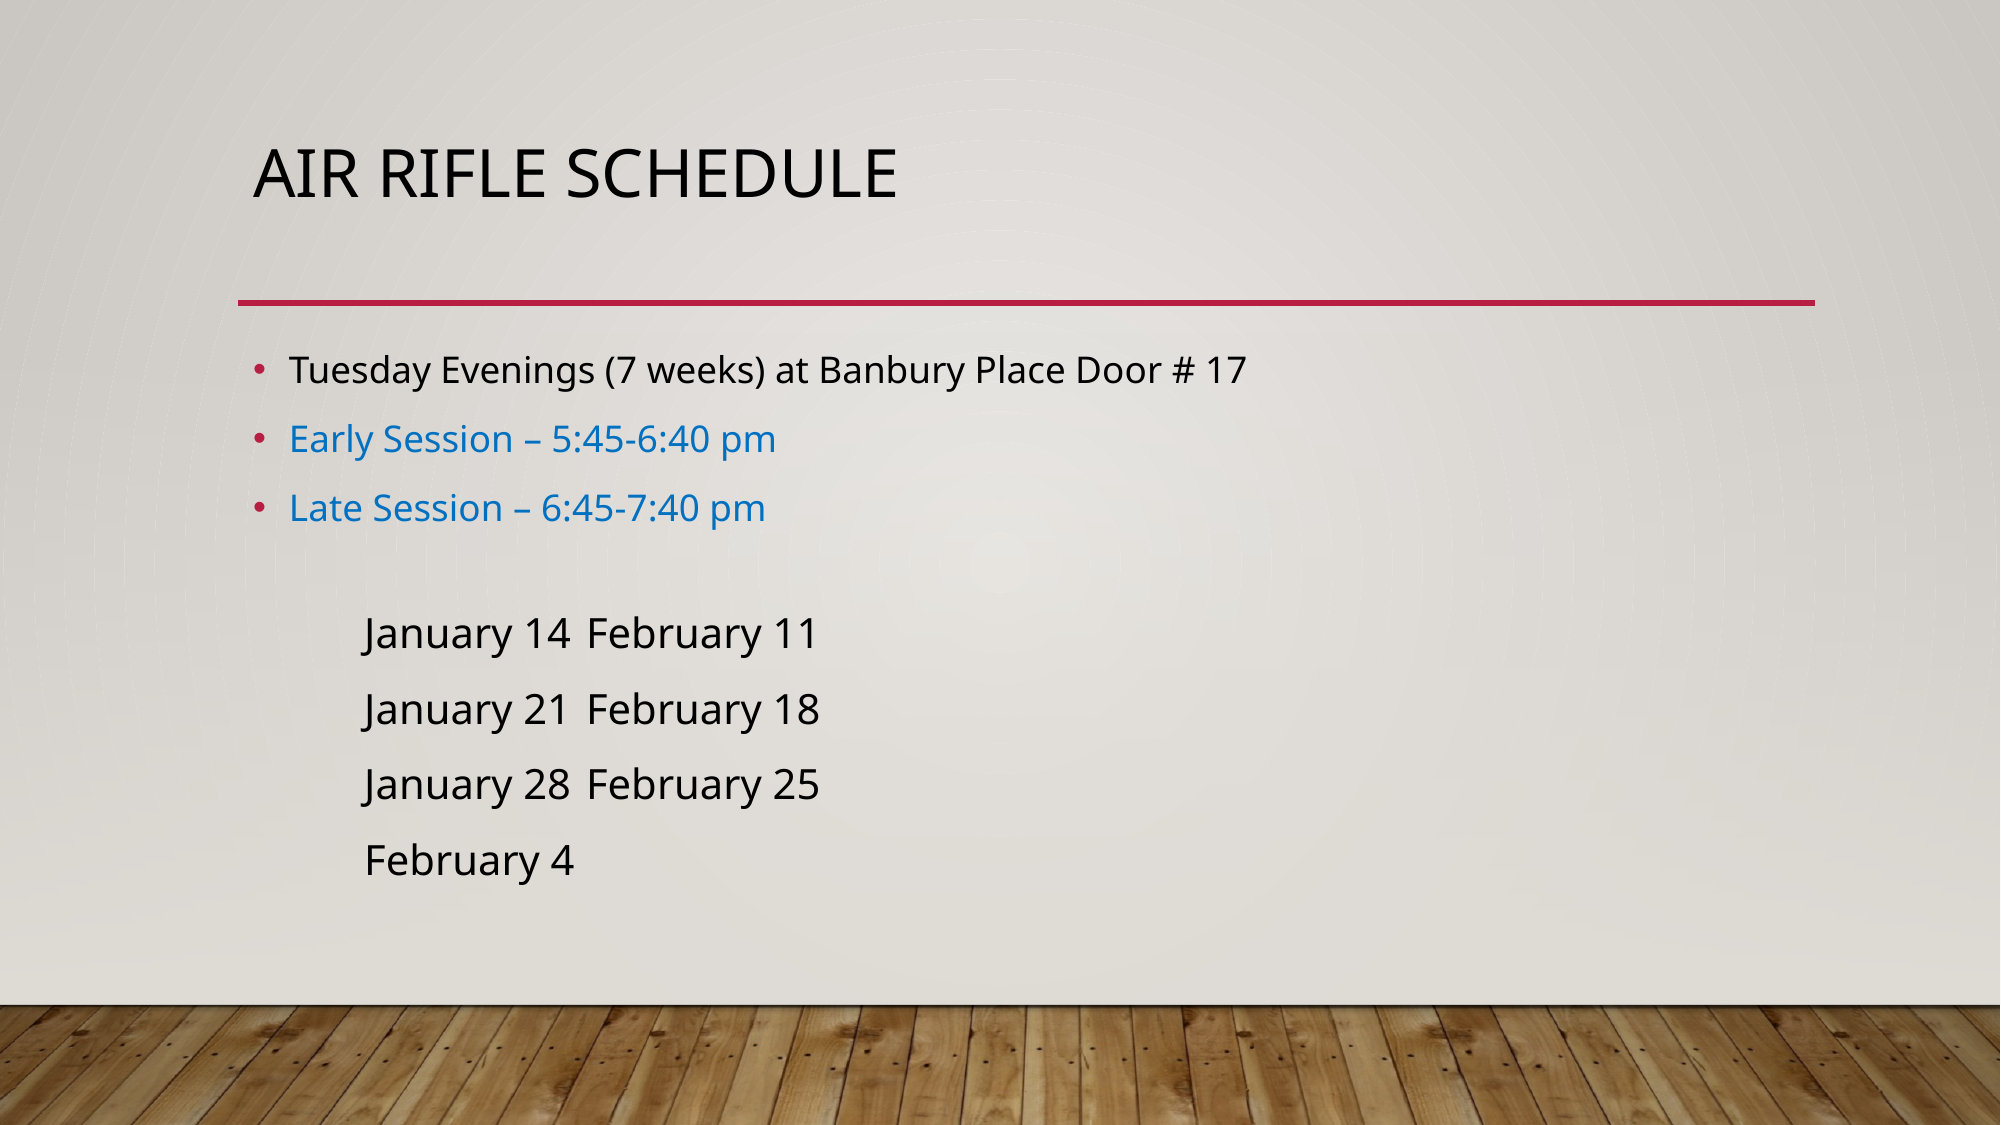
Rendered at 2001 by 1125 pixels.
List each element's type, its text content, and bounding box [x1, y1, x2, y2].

picture [0, 1005, 2000, 1125]
title Air Rifle Schedule [238, 131, 1814, 305]
list Tuesday Evenings (7 weeks) at Banbury Place Door # 17 Early Session – 5:45-6:40 pm Late Session – 6:45-7:40 pm January 14 February 11 January 21 February 18 January 28 February 25 February 4 [238, 330, 1814, 897]
